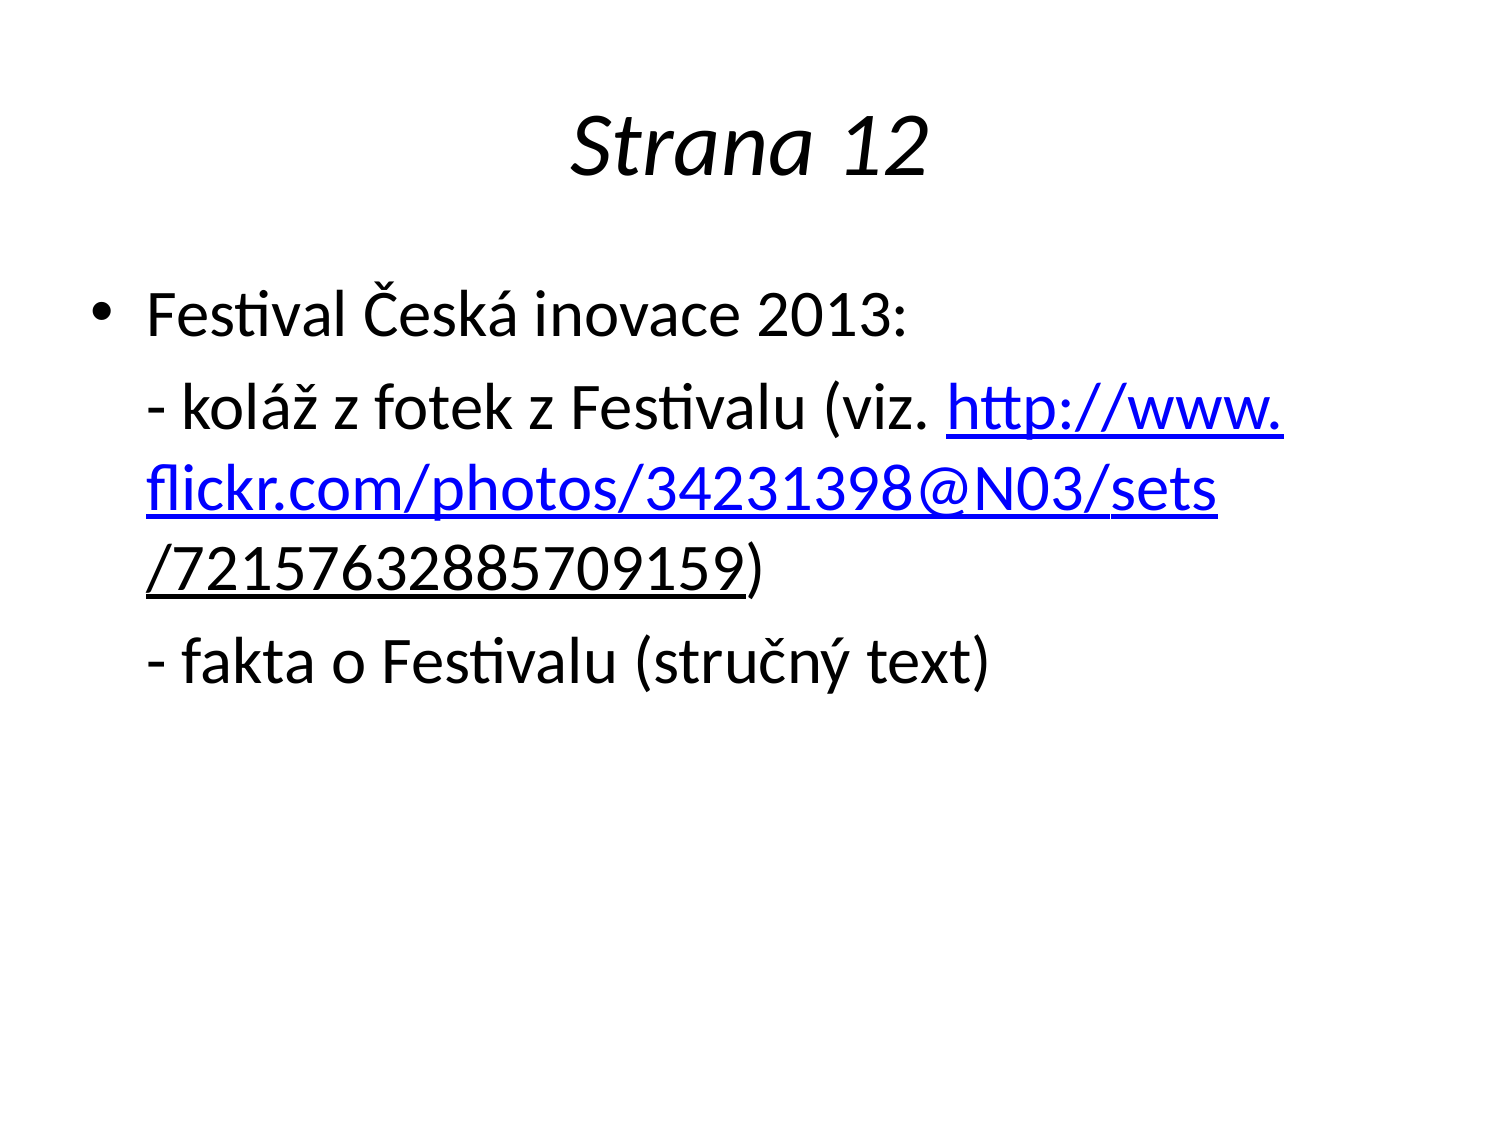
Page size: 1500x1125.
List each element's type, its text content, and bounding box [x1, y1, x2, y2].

title Strana 12 [75, 45, 1425, 233]
list Festival Česká inovace 2013: - koláž z fotek z Festivalu (viz. http://www.flickr.com/photos/34231398@N03/sets/72157632885709159) - fakta o Festivalu (stručný text) [75, 262, 1425, 1005]
